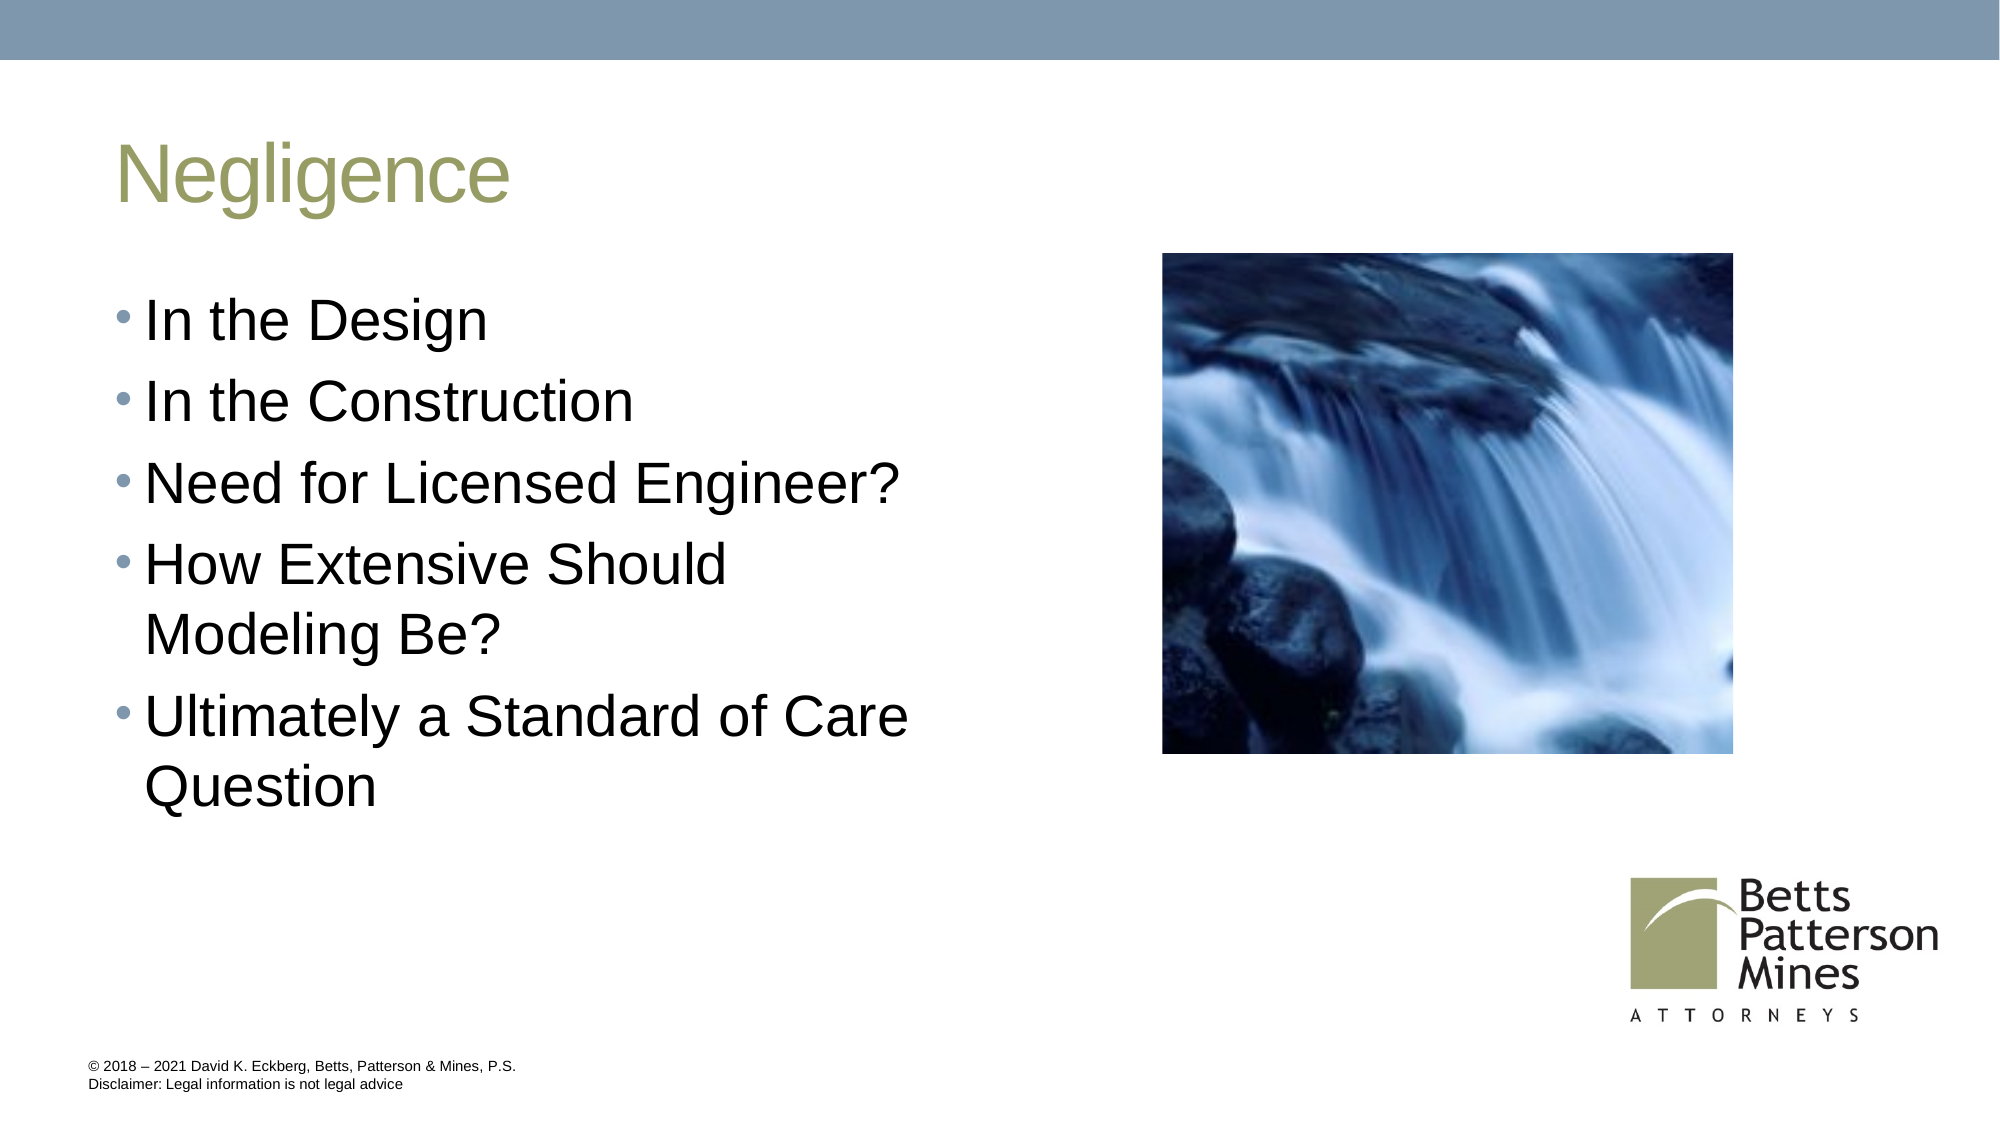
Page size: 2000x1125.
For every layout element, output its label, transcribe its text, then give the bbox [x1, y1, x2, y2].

picture [1624, 801, 1944, 1121]
picture [74, 1049, 545, 1102]
list In the Design​ In the Construction​ Need for Licensed Engineer?​ How Extensive Should Modeling Be?​ Ultimately a Standard of Care Question [99, 274, 984, 1049]
title Negligence [99, 87, 1900, 250]
picture [1161, 253, 1734, 755]
